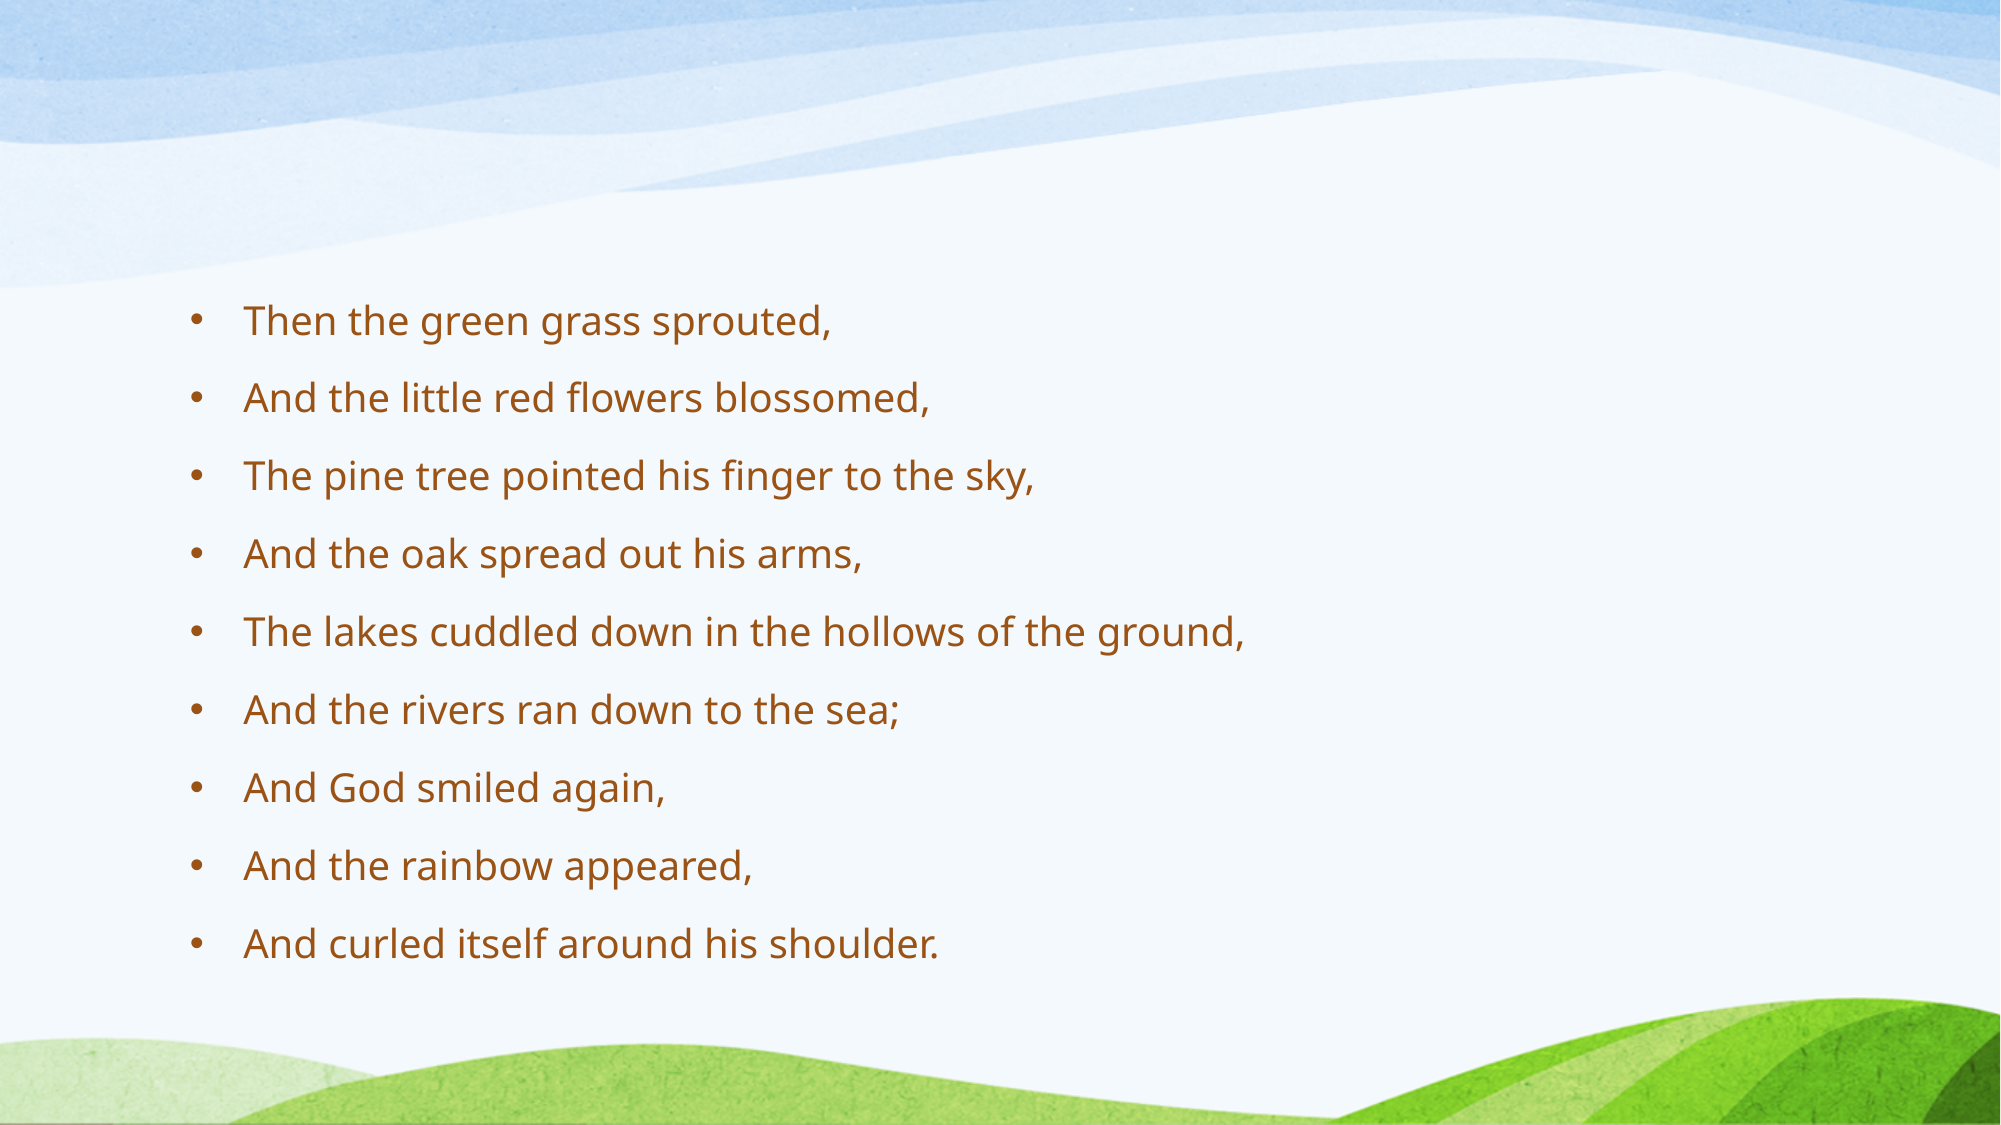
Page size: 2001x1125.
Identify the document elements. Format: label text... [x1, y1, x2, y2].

picture [0, 0, 2001, 1125]
list Then the green grass sprouted, And the little red flowers blossomed, The pine tree pointed his finger to the sky, And the oak spread out his arms, The lakes cuddled down in the hollows of the ground, And the rivers ran down to the sea; And God smiled again, And the rainbow appeared, And curled itself around his shoulder. [174, 287, 1825, 982]
